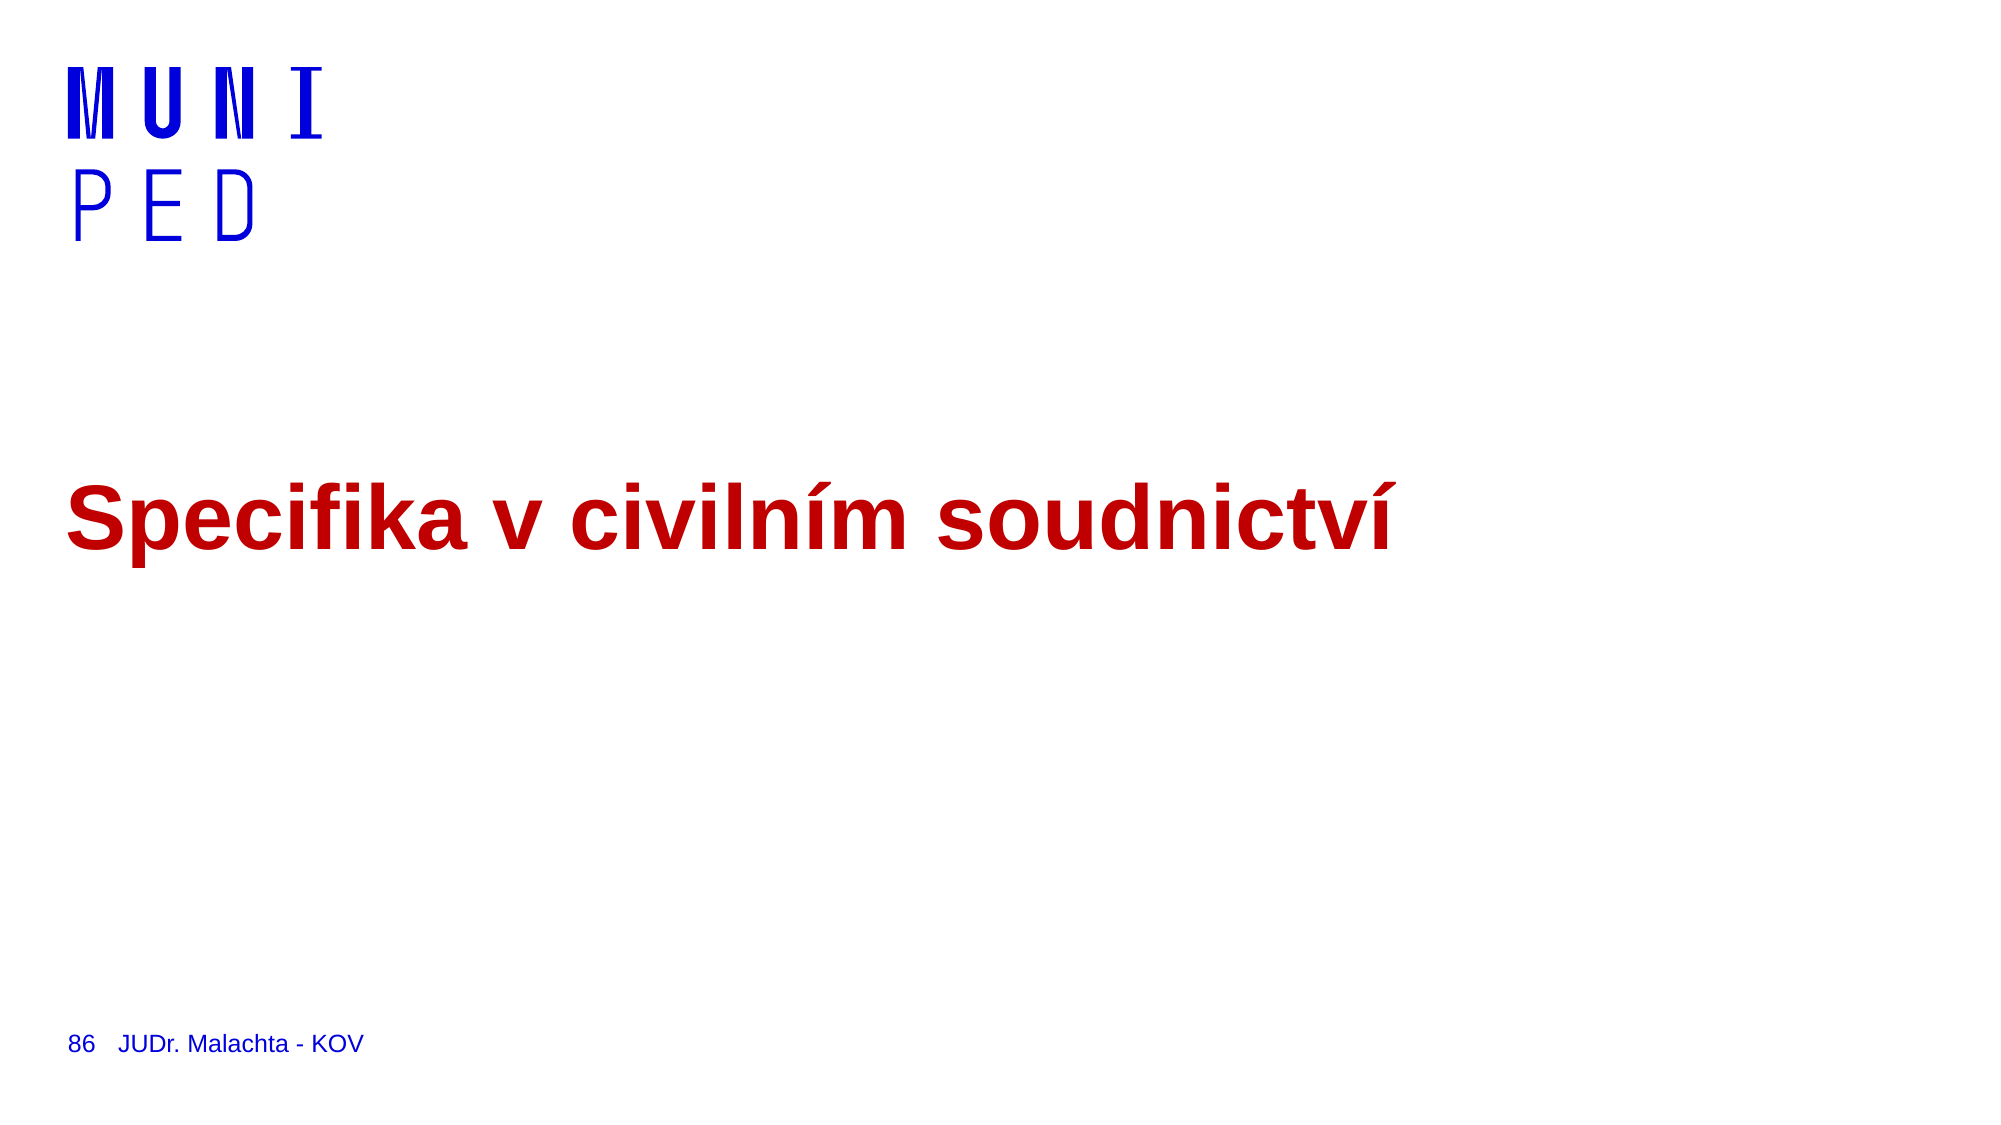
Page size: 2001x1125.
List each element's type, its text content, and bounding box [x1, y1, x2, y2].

title Specifika v civilním soudnictví [65, 475, 1930, 668]
footer JUDr. Malachta - KOV [118, 1021, 1418, 1063]
slide_number 86 [67, 1021, 110, 1063]
